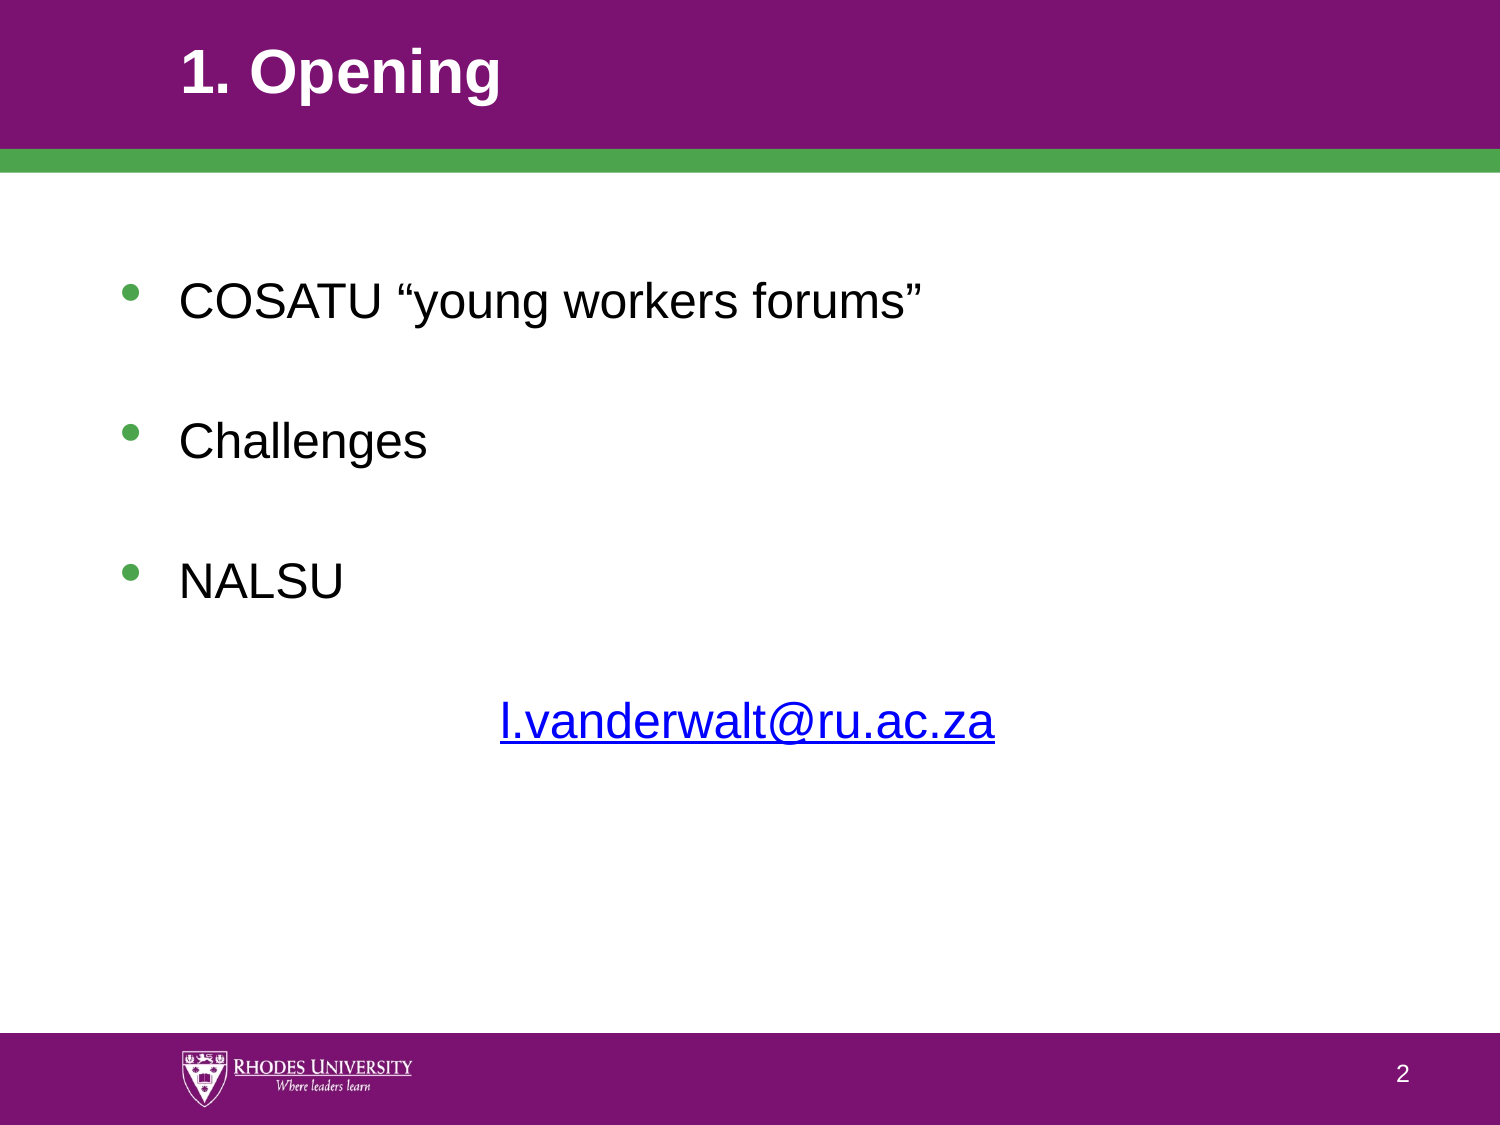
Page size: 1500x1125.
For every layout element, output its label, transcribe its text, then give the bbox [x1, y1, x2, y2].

picture [0, 1033, 1500, 1125]
slide_number 2 [1074, 1042, 1425, 1103]
list COSATU “young workers forums” Challenges NALSU l.vanderwalt@ru.ac.za [107, 190, 1388, 988]
title 1. Opening [165, 0, 1418, 138]
